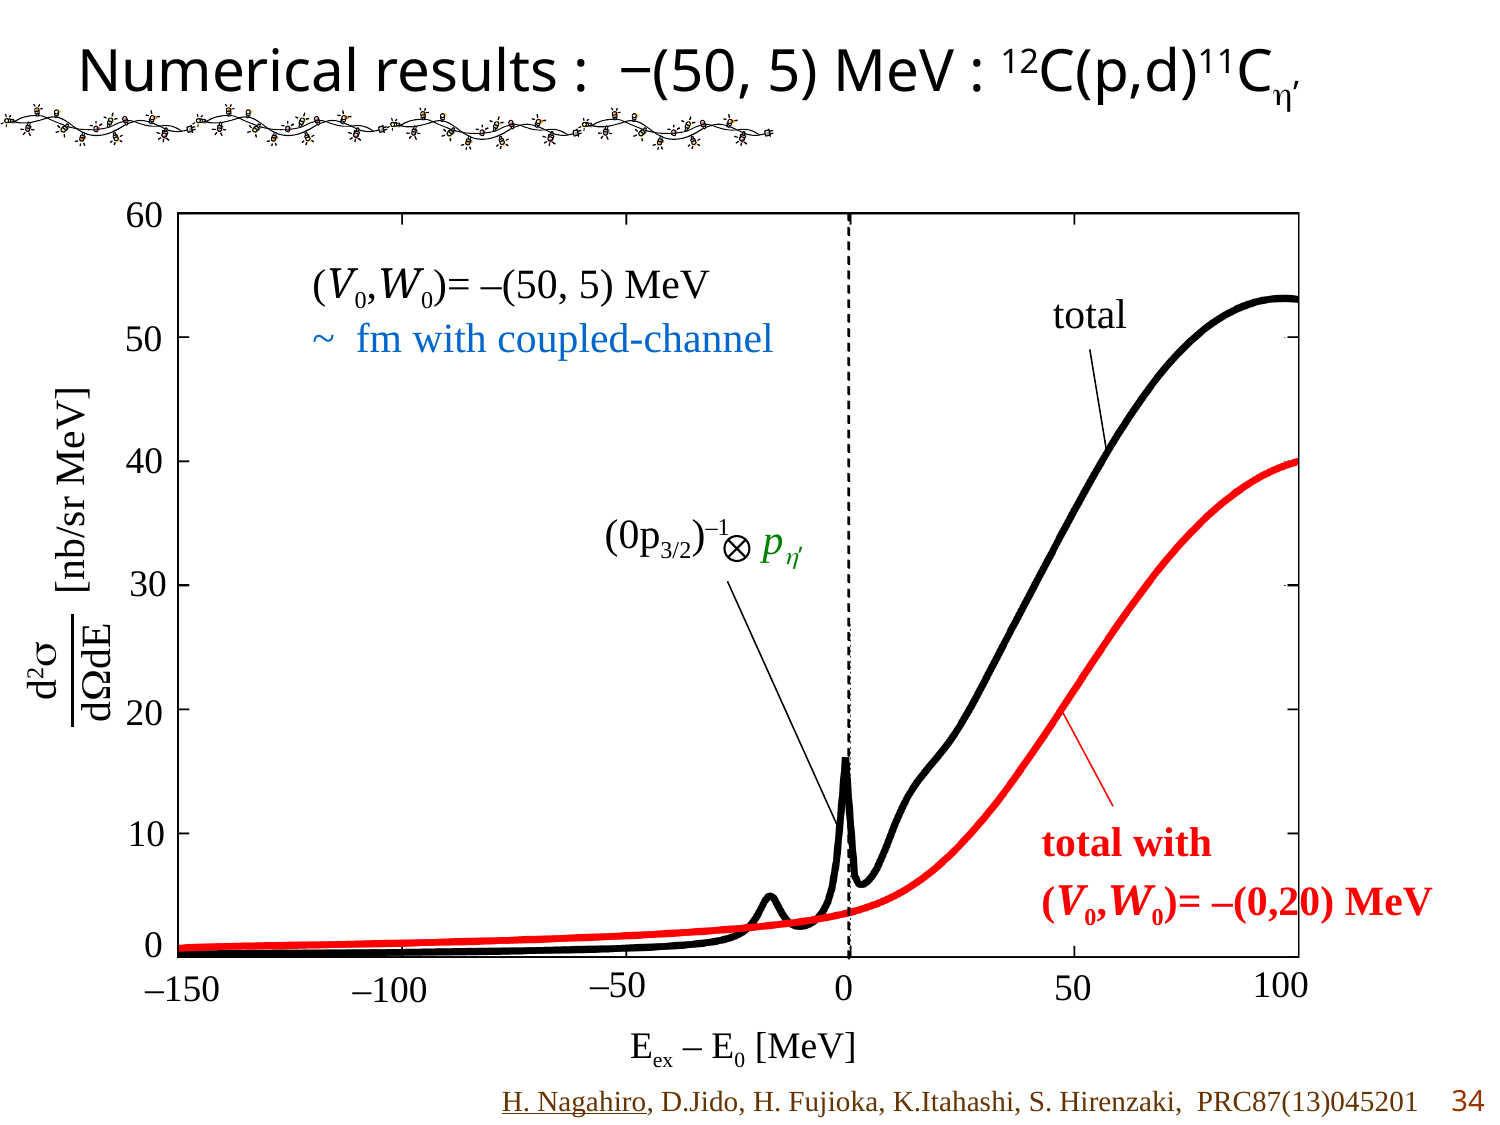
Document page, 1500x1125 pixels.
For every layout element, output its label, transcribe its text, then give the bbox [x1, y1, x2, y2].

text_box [12, 187, 179, 974]
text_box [724, 535, 750, 562]
text_box total with (V0,W0)= ‒(0,20) MeV [1305, 813, 1449, 933]
text_box 100 [1237, 957, 1324, 1013]
text_box –150 [130, 968, 236, 1017]
text_box H. Nagahiro, D.Jido, H. Fujioka, K.Itahashi, S. Hirenzaki, PRC87(13)045201 [483, 1074, 1439, 1125]
text_box –50 [575, 968, 662, 1013]
text_box 0 [819, 968, 868, 1014]
text_box 50 [1039, 968, 1107, 1017]
slide_number 34 [1439, 1074, 1500, 1125]
text_box Eex – E0 [MeV] [615, 1014, 872, 1074]
title Numerical results : ‒(50, 5) MeV : 12C(p,d)11Ch’ [62, 24, 1500, 121]
text_box –100 [337, 968, 443, 1018]
picture [179, 212, 1301, 959]
